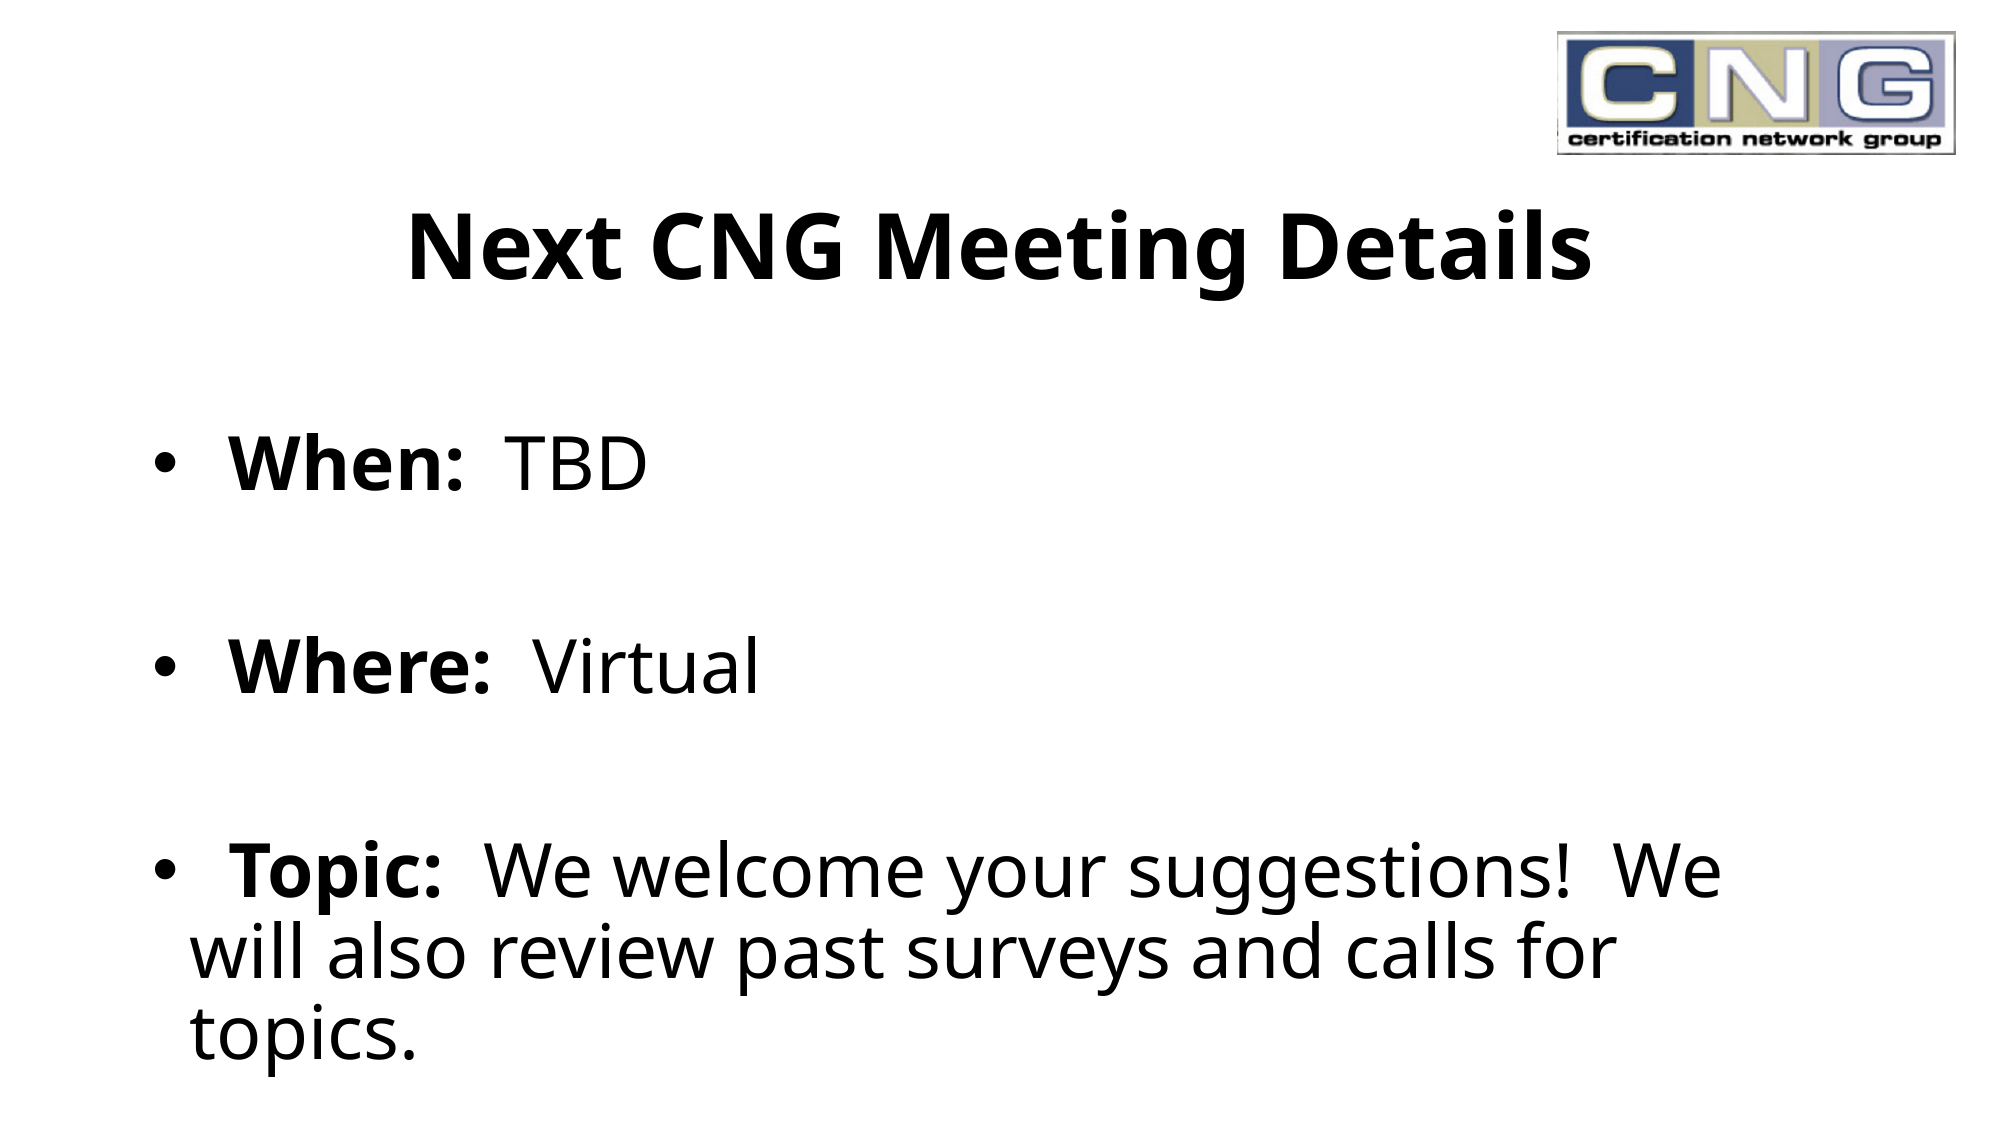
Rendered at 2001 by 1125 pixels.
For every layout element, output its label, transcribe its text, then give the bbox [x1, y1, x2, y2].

list When: TBD Where: Virtual Topic: We welcome your suggestions! We will also review past surveys and calls for topics. [137, 417, 1863, 1125]
title Next CNG Meeting Details [0, 140, 2000, 359]
picture [1557, 31, 1956, 155]
